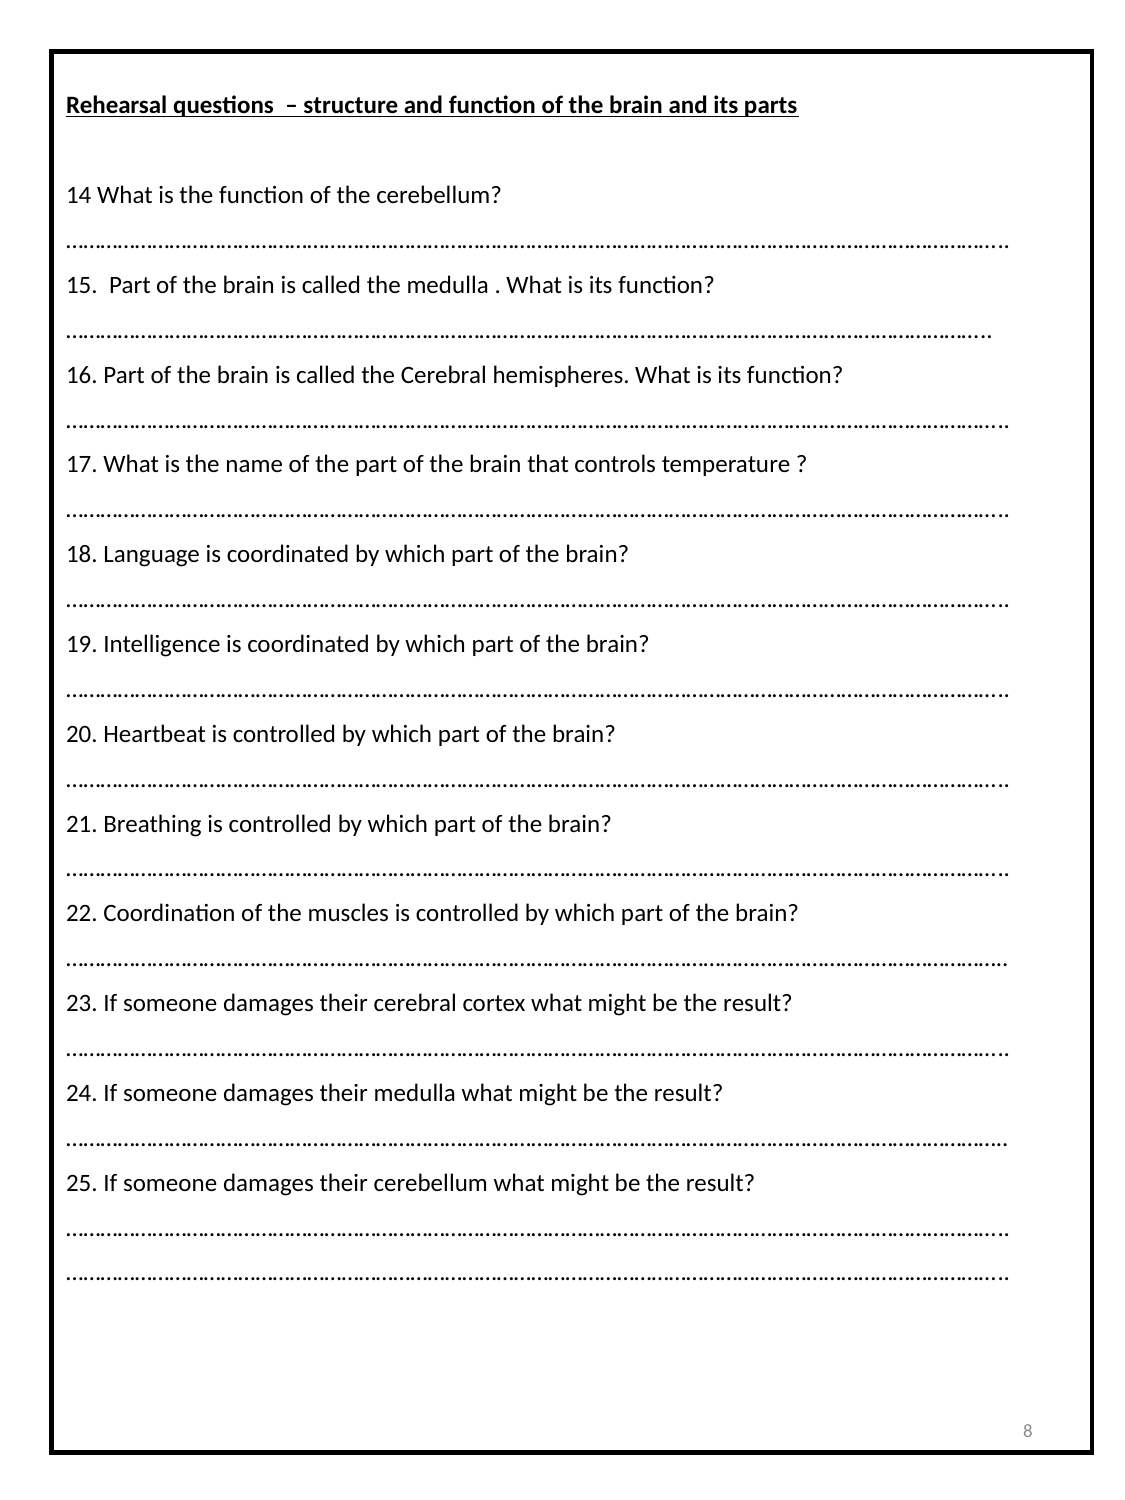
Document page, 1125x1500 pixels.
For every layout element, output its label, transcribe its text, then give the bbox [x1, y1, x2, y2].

slide_number 8 [794, 1390, 1048, 1471]
text_box [50, 50, 1093, 1453]
text_box Rehearsal questions – structure and function of the brain and its parts 14 What is the function of the cerebellum? ……………………………………………………………………………………………………………………………………………….. 15. Part of the brain is called the medulla . What is its function? …………………………………………………………………………………………………………………………………………….. 16. Part of the brain is called the Cerebral hemispheres. What is its function? ……………………………………………………………………………………………………………………………………………….. 17. What is the name of the part of the brain that controls temperature ? ……………………………………………………………………………………………………………………………………………….. 18. Language is coordinated by which part of the brain? ……………………………………………………………………………………………………………………………………………….. 19. Intelligence is coordinated by which part of the brain? ……………………………………………………………………………………………………………………………………………….. 20. Heartbeat is controlled by which part of the brain? ……………………………………………………………………………………………………………………………………………….. 21. Breathing is controlled by which part of the brain? ……………………………………………………………………………………………………………………………………………….. 22. Coordination of the muscles is controlled by which part of the brain? ……………………………………………………………………………………………………………………………………………….. 23. If someone damages their cerebral cortex what might be the result? ……………………………………………………………………………………………………………………………………………….. 24. If someone damages their medulla what might be the result? ……………………………………………………………………………………………………………………………………………….. 25. If someone damages their cerebellum what might be the result? ……………………………………………………………………………………………………………………………………………….. ……………………………………………………………………………………………………………………………………………….. [51, 66, 1074, 1391]
